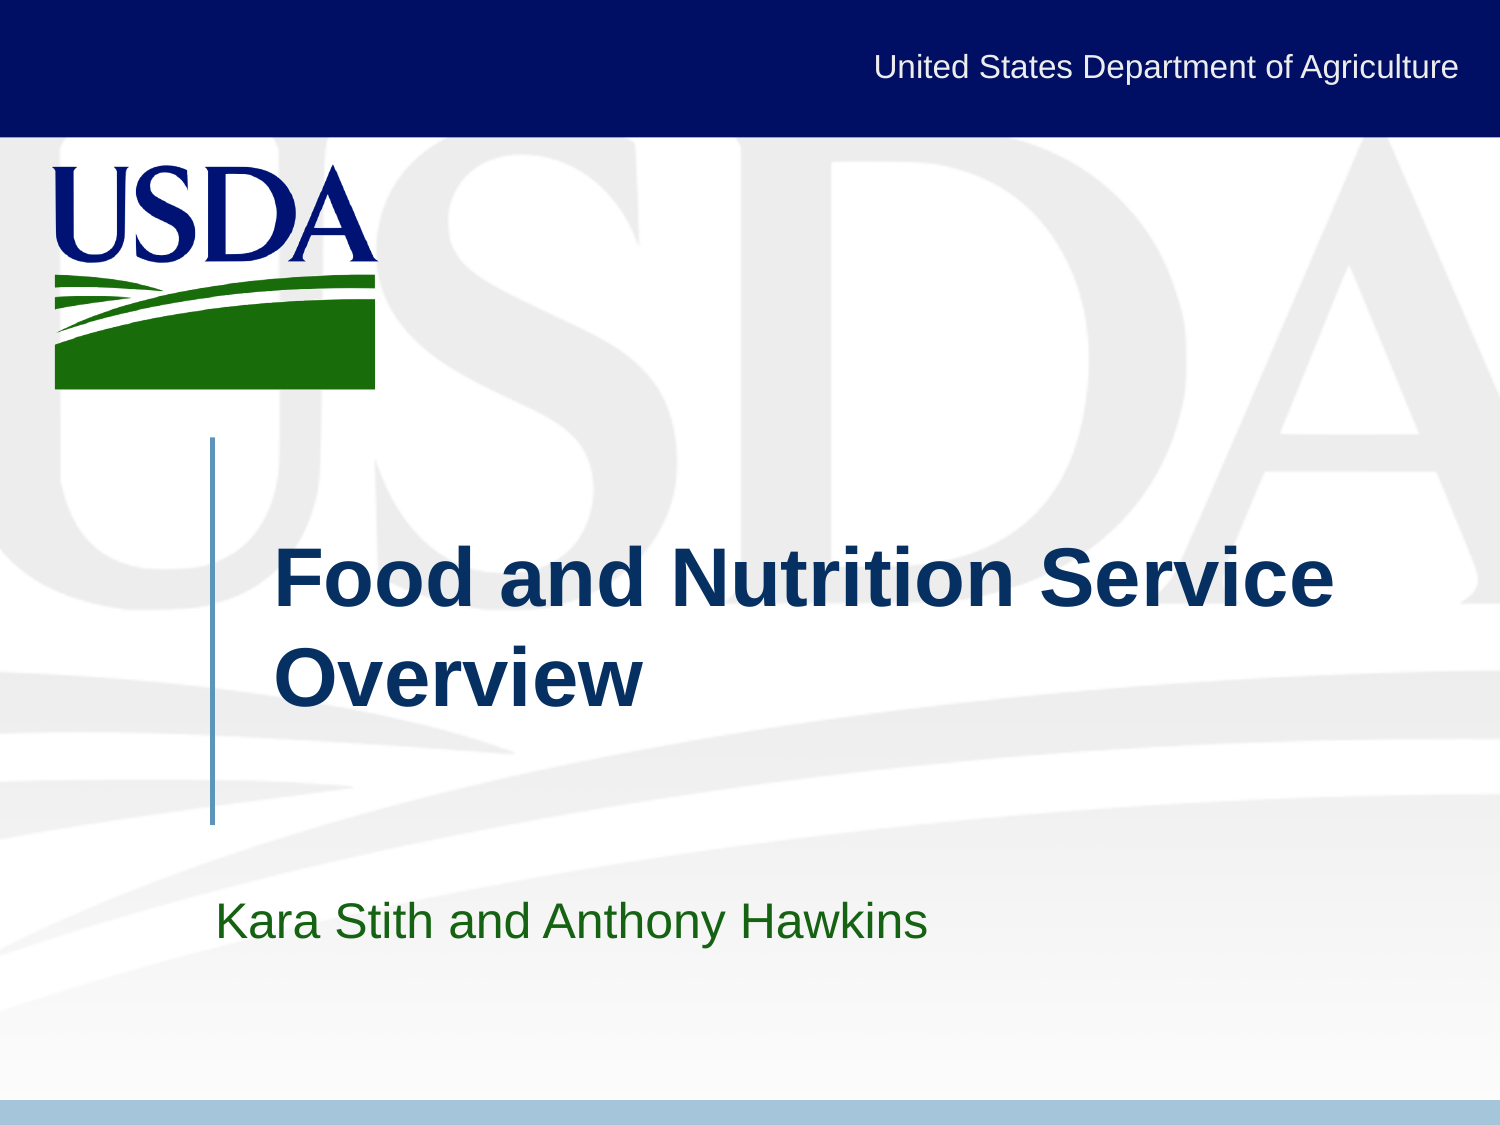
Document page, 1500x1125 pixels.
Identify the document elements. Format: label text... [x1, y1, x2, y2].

picture [0, 138, 1500, 1100]
title Food and Nutrition Service Overview [257, 498, 1384, 749]
subtitle Kara Stith and Anthony Hawkins [199, 881, 1263, 951]
